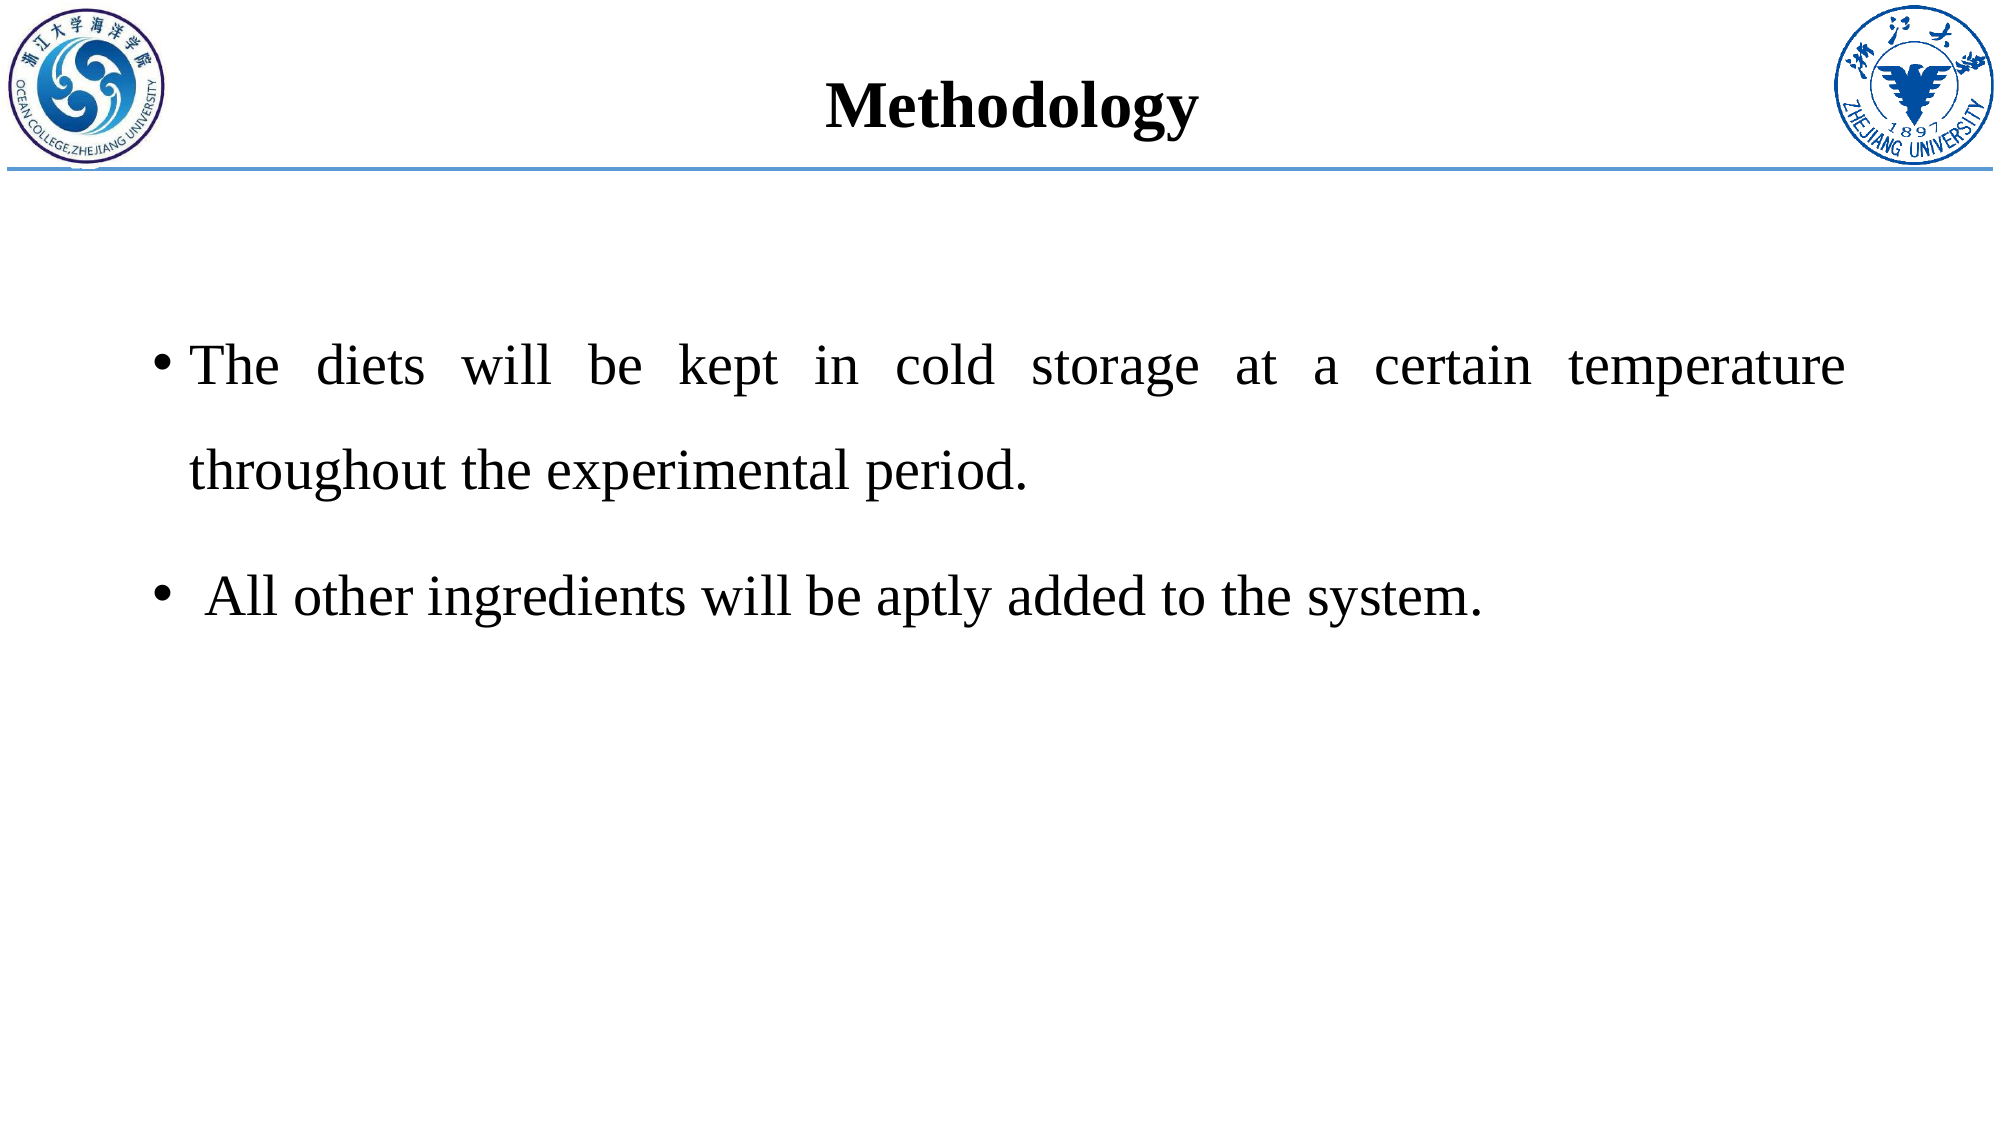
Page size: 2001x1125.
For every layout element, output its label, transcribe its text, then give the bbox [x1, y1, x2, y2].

picture [2, 3, 169, 169]
list The diets will be kept in cold storage at a certain temperature throughout the experimental period. All other ingredients will be aptly added to the system. [137, 284, 1863, 999]
title Methodology [378, 42, 1631, 170]
picture [1834, 5, 1994, 165]
